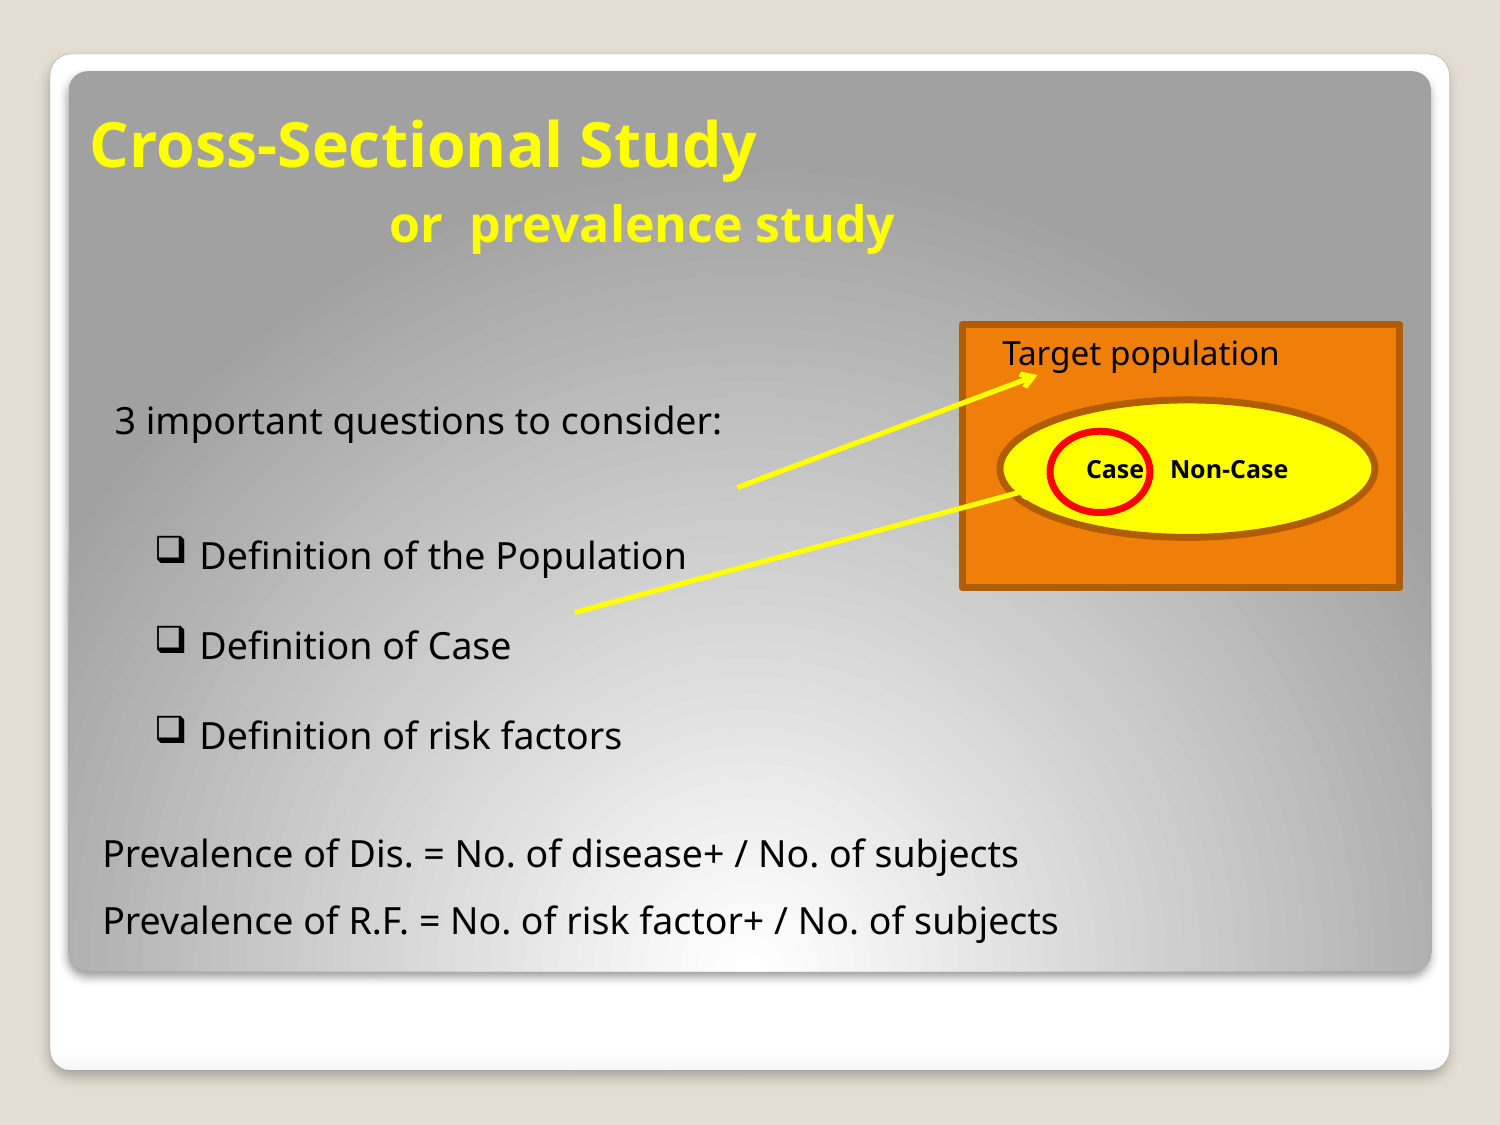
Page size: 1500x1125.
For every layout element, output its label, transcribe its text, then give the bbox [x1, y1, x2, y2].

text_box Target population [987, 324, 1450, 380]
text_box Case Non-Case [1045, 396, 1379, 541]
text_box Prevalence of Dis. = No. of disease+ / No. of subjects Prevalence of R.F. = No. of risk factor+ / No. of subjects [87, 799, 1500, 995]
title Cross-Sectional Study or prevalence study [75, 75, 1425, 263]
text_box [574, 487, 1038, 613]
text_box [959, 321, 1403, 373]
text_box [1043, 380, 1403, 591]
text_box 3 important questions to consider: Definition of the Population Definition of Case Definition of risk factors [99, 299, 1438, 799]
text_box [737, 374, 1038, 487]
text_box [1046, 427, 1154, 516]
